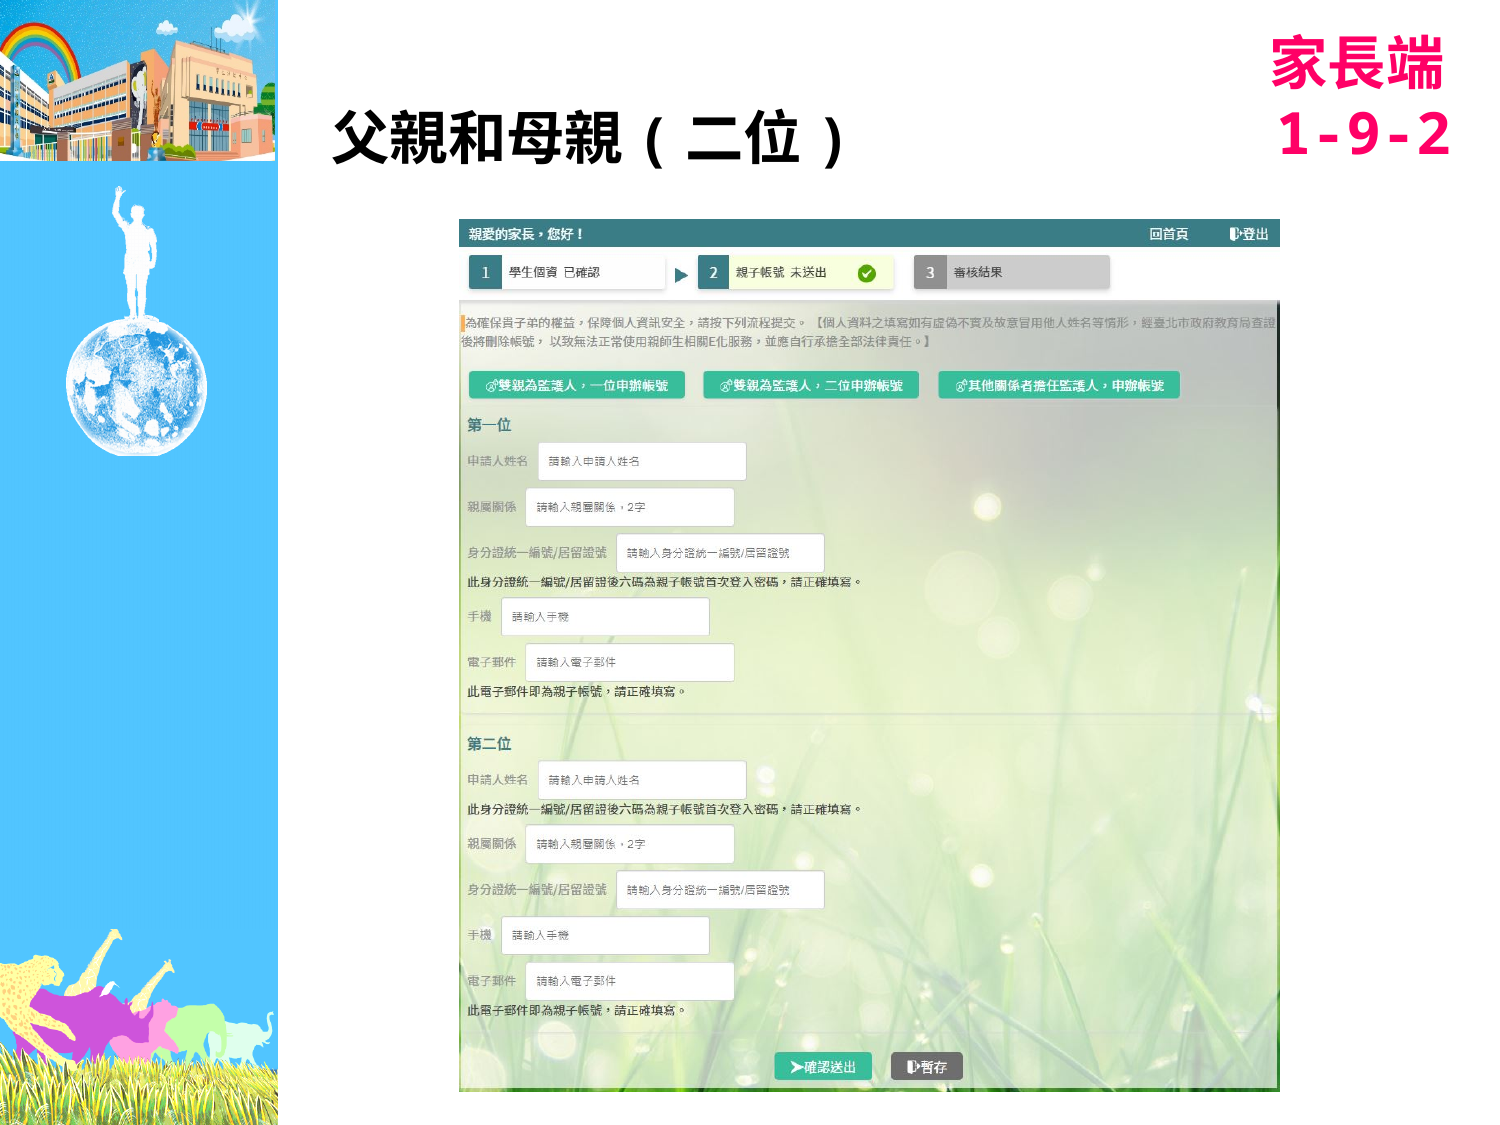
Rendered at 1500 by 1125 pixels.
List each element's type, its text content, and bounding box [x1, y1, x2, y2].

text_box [0, 165, 278, 1125]
picture [458, 219, 1280, 1092]
title 父親和母親(二位) [316, 42, 1463, 231]
text_box 家長端1-9-2 [1246, 19, 1483, 174]
picture [0, 0, 275, 162]
